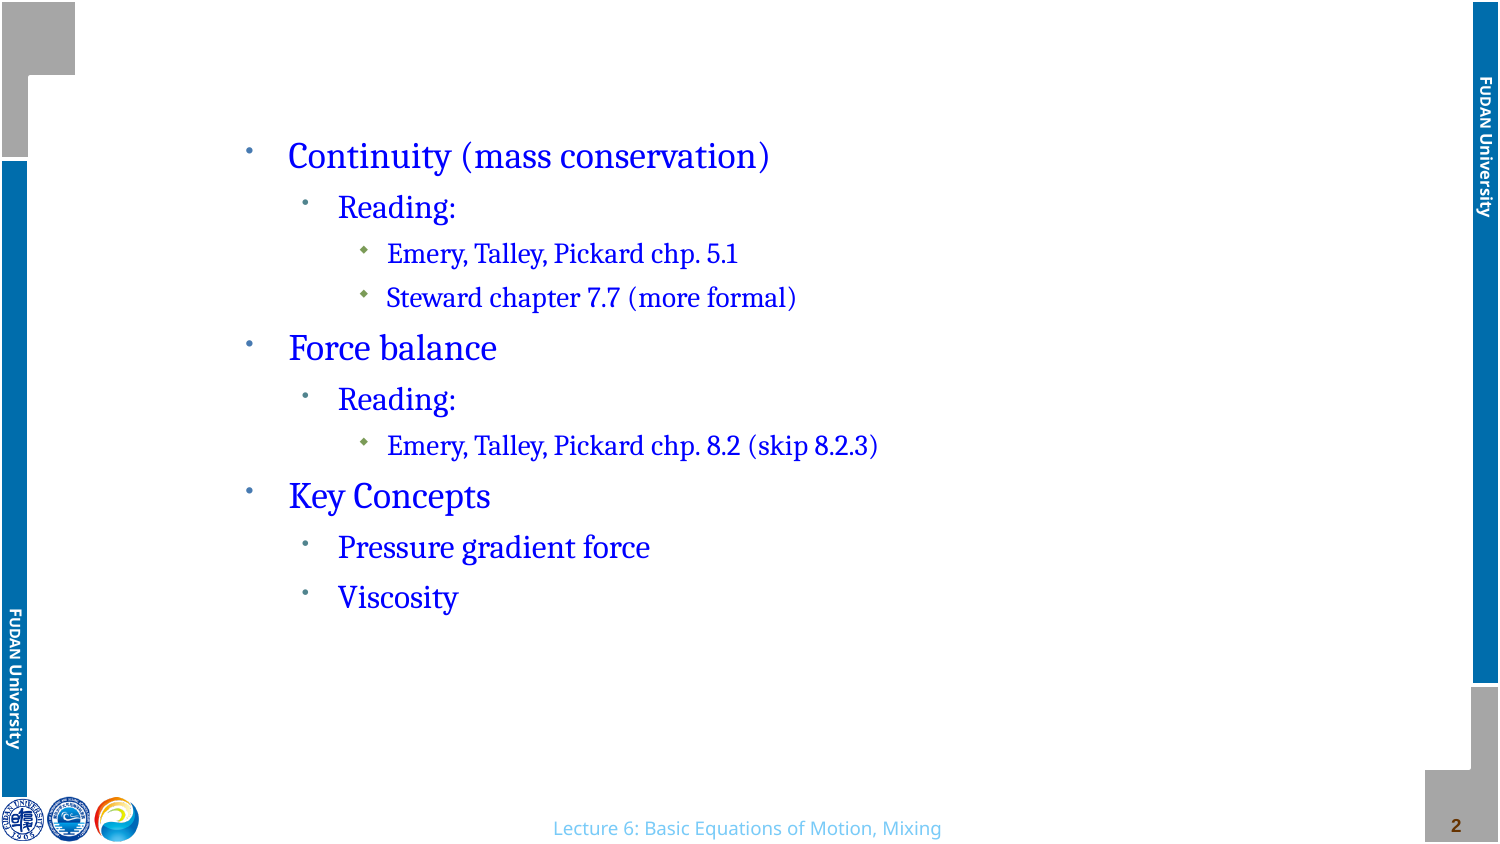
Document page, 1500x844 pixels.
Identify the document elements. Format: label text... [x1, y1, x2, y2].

picture [0, 797, 44, 841]
list Continuity (mass conservation) Reading: Emery, Talley, Pickard chp. 5.1 Steward chapter 7.7 (more formal) Force balance Reading: Emery, Talley, Pickard chp. 8.2 (skip 8.2.3) Key Concepts Pressure gradient force Viscosity [231, 122, 1278, 679]
picture [47, 794, 90, 842]
picture [94, 797, 139, 842]
